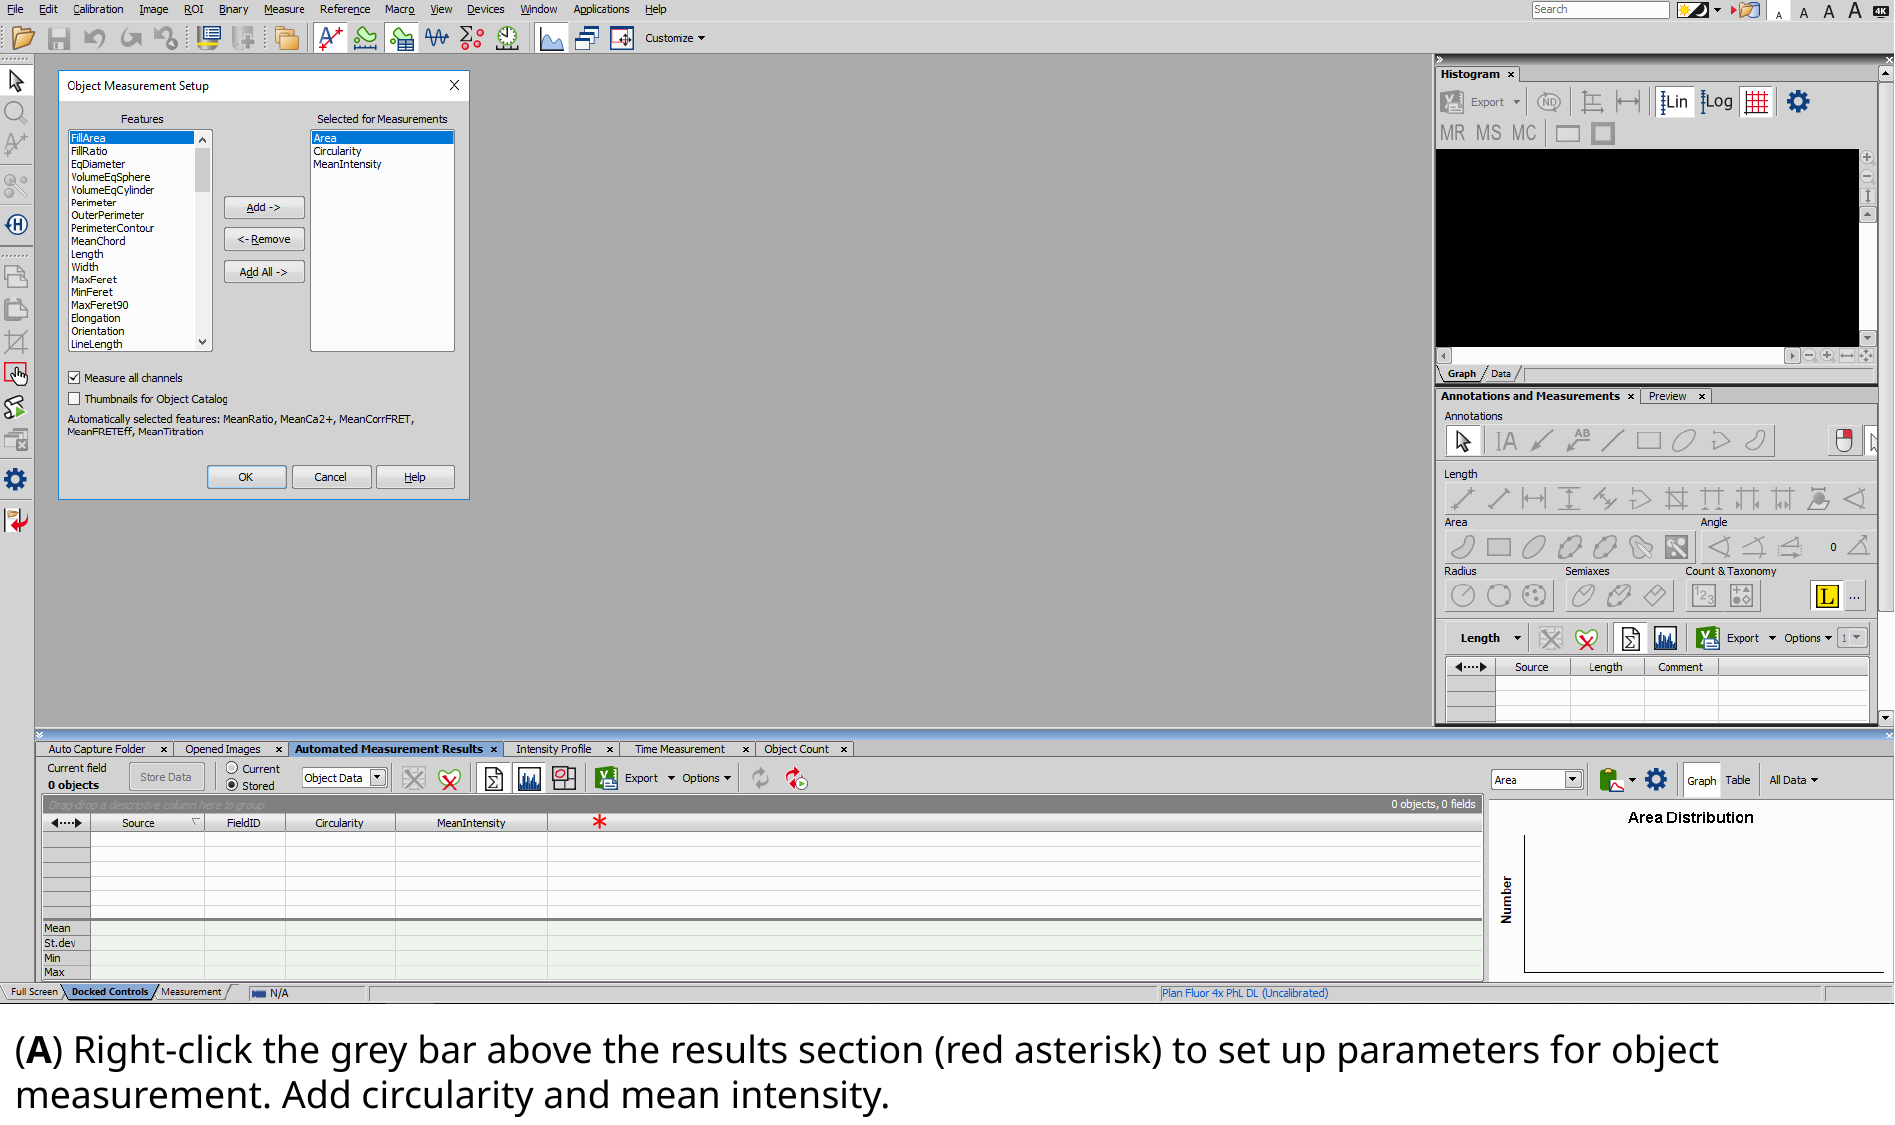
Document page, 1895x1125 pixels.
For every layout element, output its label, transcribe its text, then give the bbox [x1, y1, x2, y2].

text_box (A) Right-click the grey bar above the results section (red asterisk) to set up parameters for object measurement. Add circularity and mean intensity. [0, 1018, 1894, 1124]
picture [0, 0, 1894, 1004]
